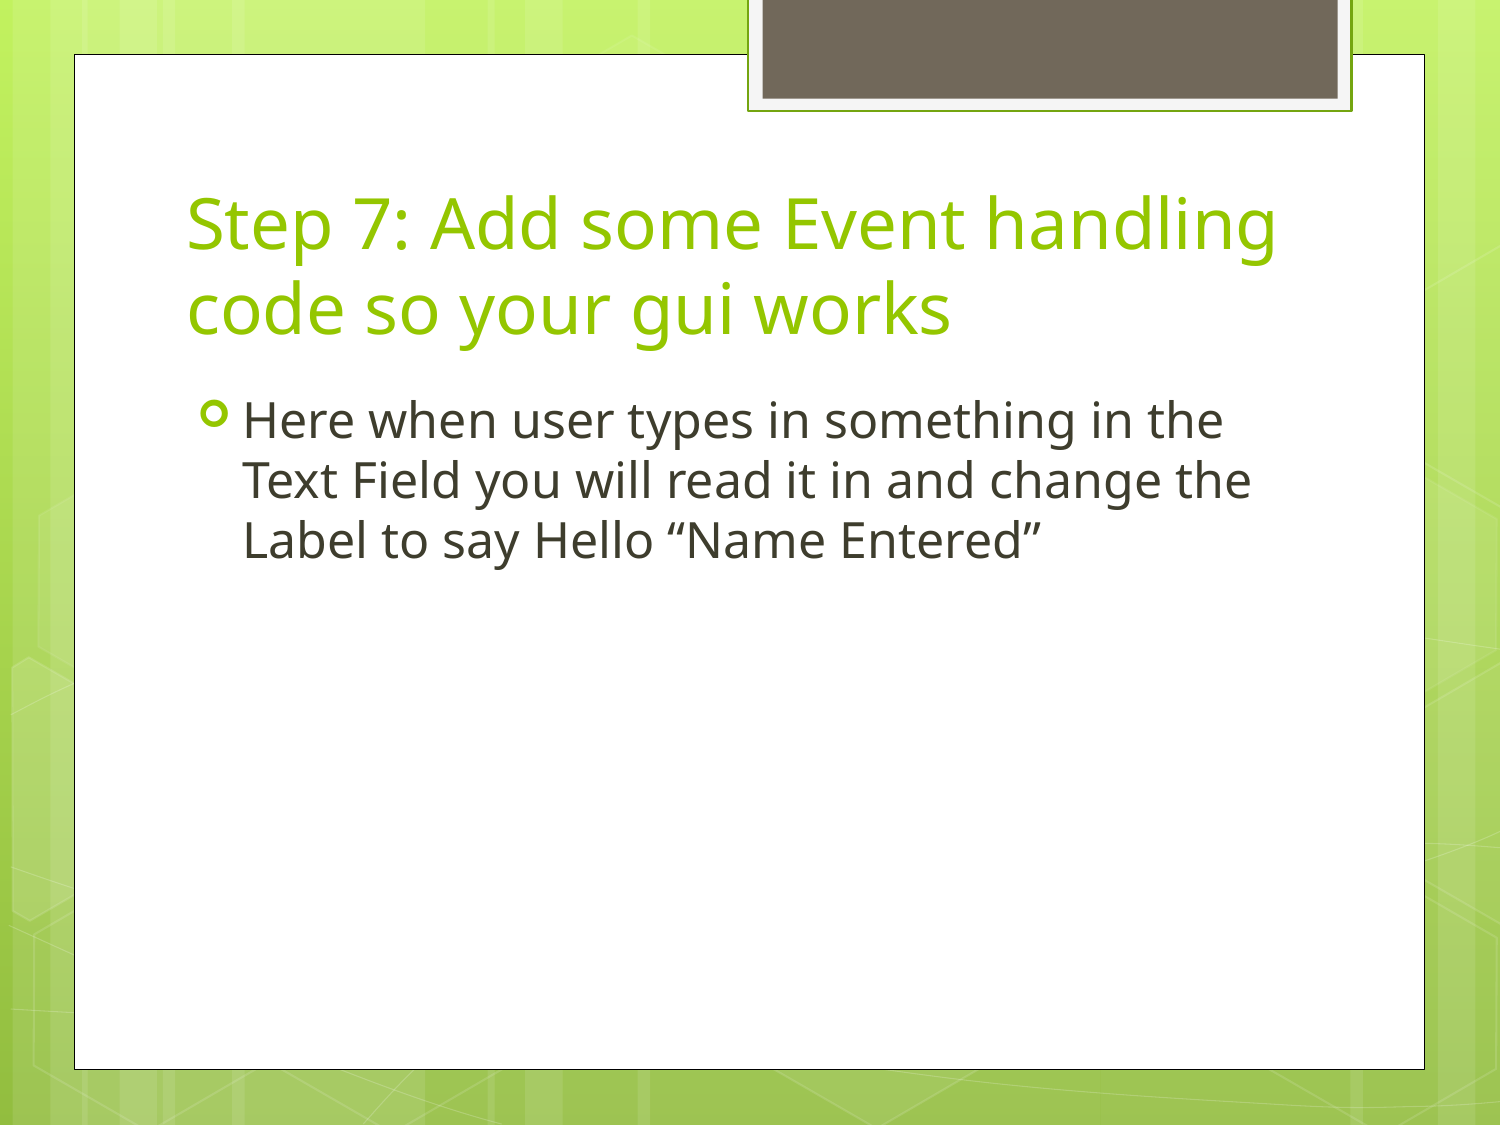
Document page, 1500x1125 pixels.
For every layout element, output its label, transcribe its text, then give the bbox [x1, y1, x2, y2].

list Here when user types in something in the Text Field you will read it in and change the Label to say Hello “Name Entered” [171, 381, 1283, 957]
title Step 7: Add some Event handling code so your gui works [171, 168, 1324, 357]
